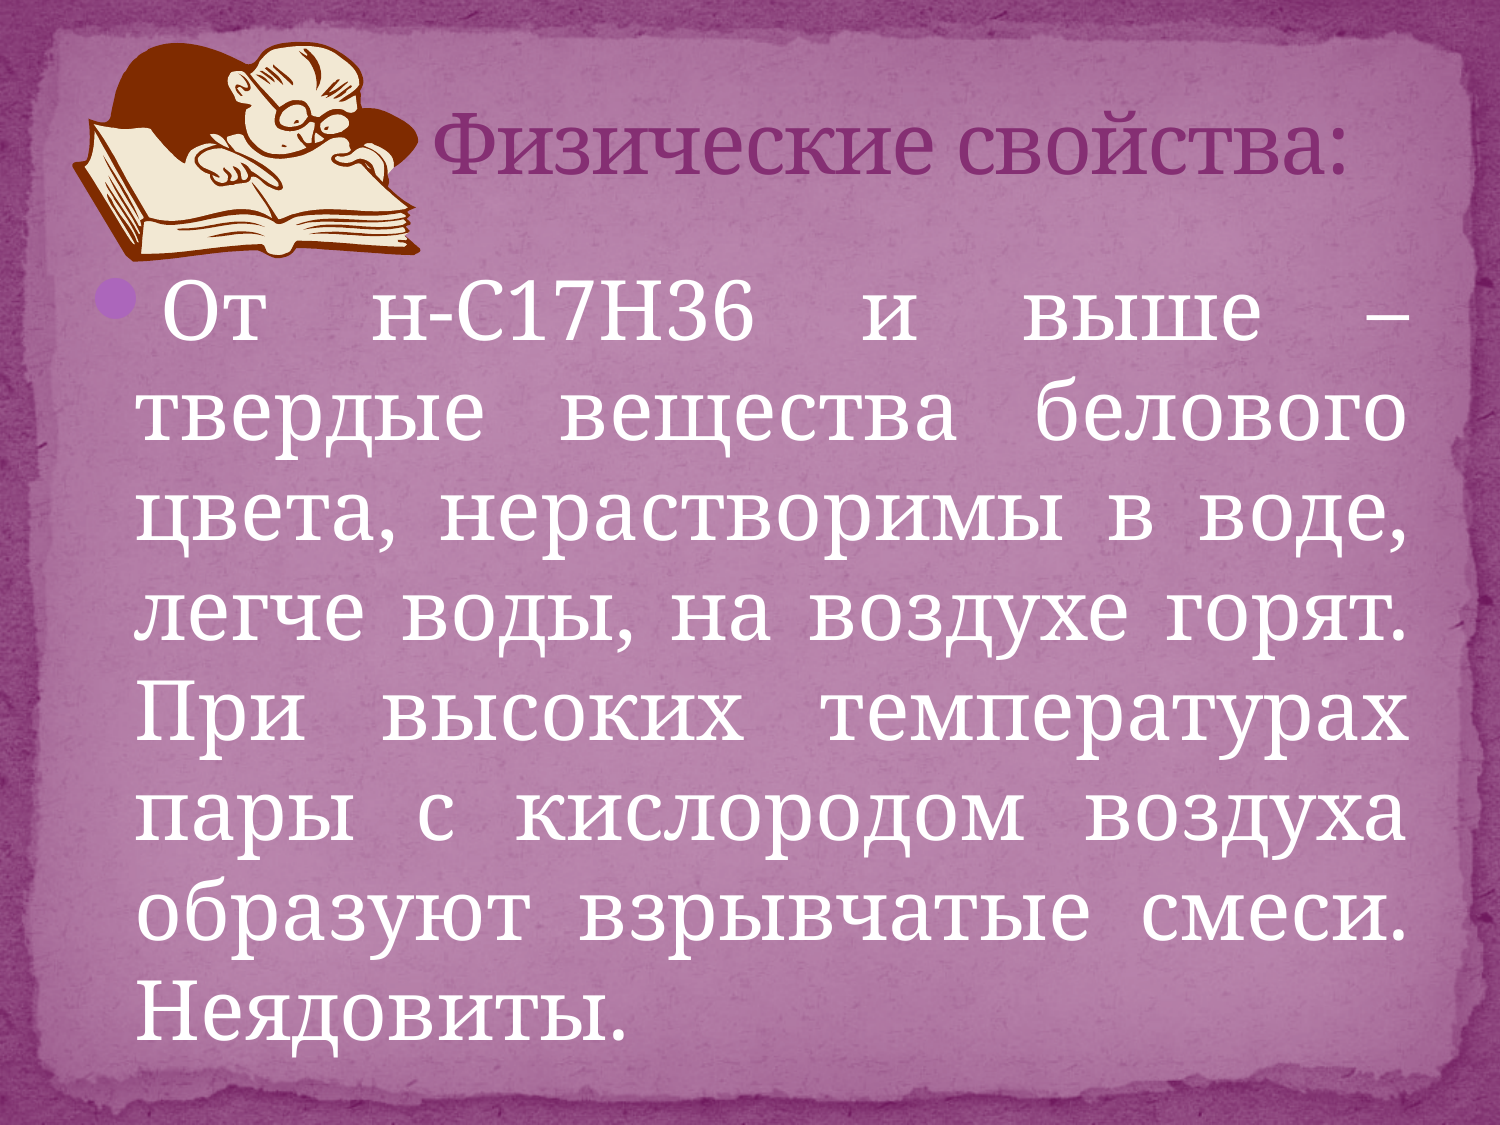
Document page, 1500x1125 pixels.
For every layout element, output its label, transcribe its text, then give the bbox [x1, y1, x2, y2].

picture [72, 36, 420, 260]
list От н-С17Н36 и выше – твердые вещества белового цвета, нерастворимы в воде, легче воды, на воздухе горят. При высоких температурах пары с кислородом воздуха образуют взрывчатые смеси. Неядовиты. [75, 249, 1425, 1000]
title Физические свойства: [405, 24, 1425, 200]
